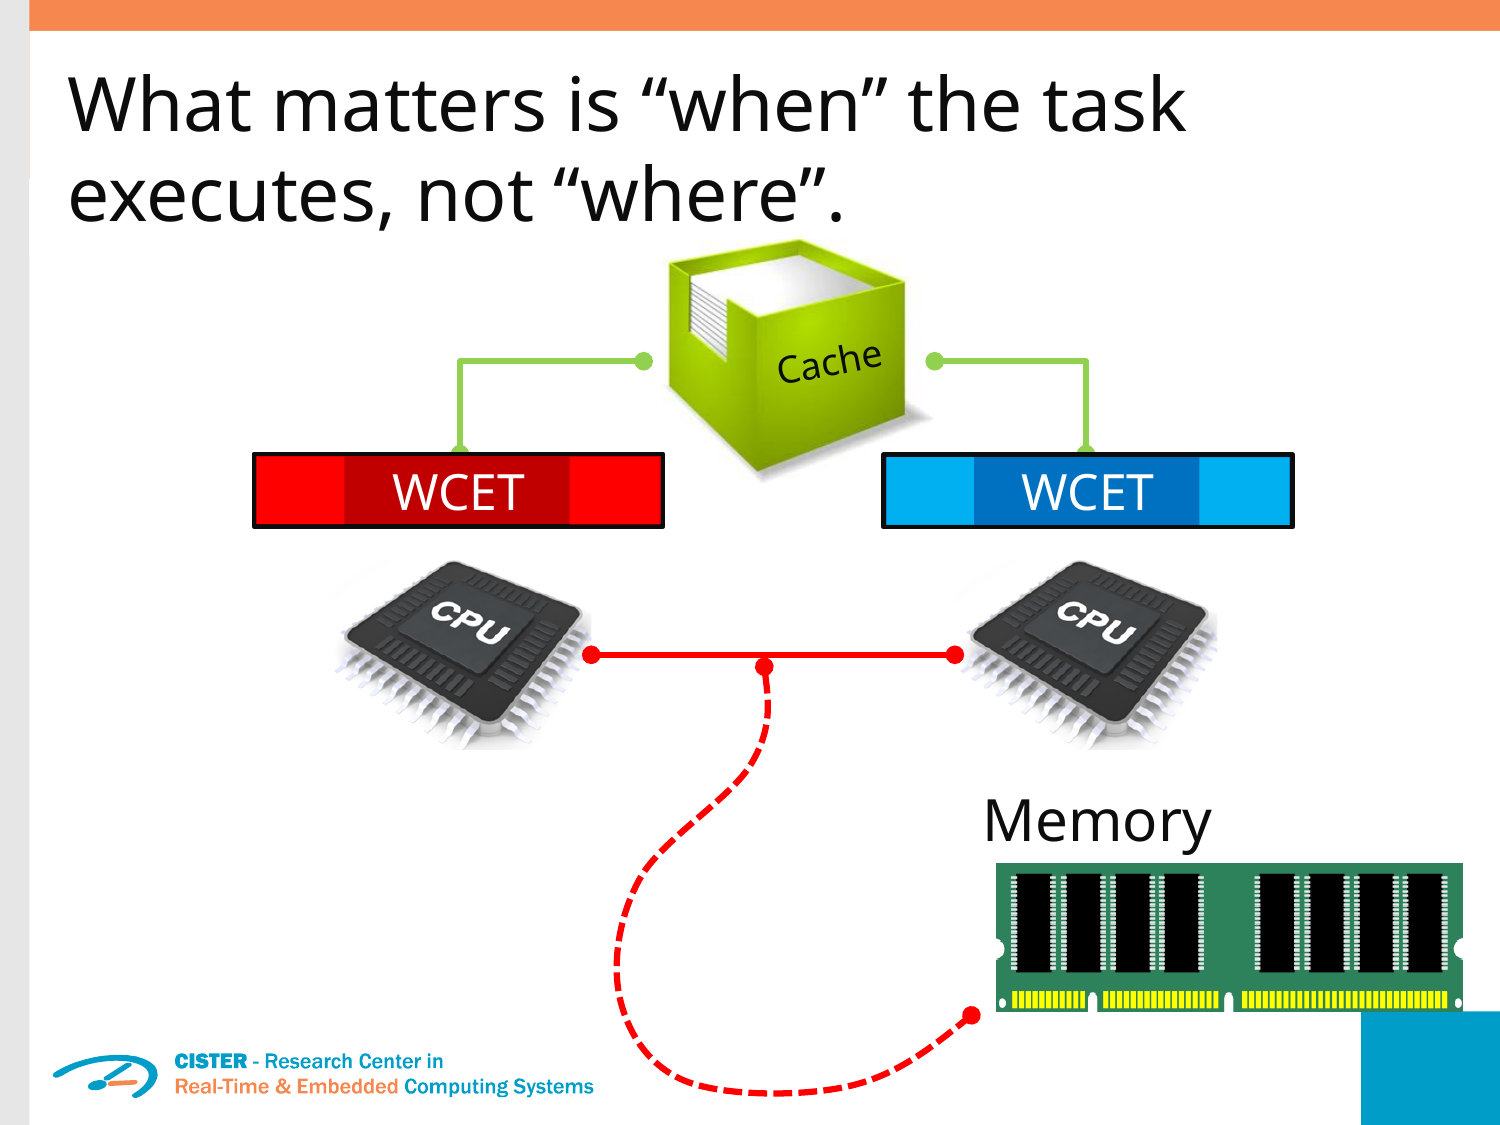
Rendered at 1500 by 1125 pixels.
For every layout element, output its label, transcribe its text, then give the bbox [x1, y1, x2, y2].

picture [954, 560, 1218, 666]
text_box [591, 666, 1463, 1094]
text_box What matters is “when” the task executes, not “where”. [52, 48, 1500, 244]
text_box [883, 454, 1293, 528]
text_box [459, 239, 1087, 483]
picture [328, 560, 592, 750]
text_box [253, 453, 664, 527]
